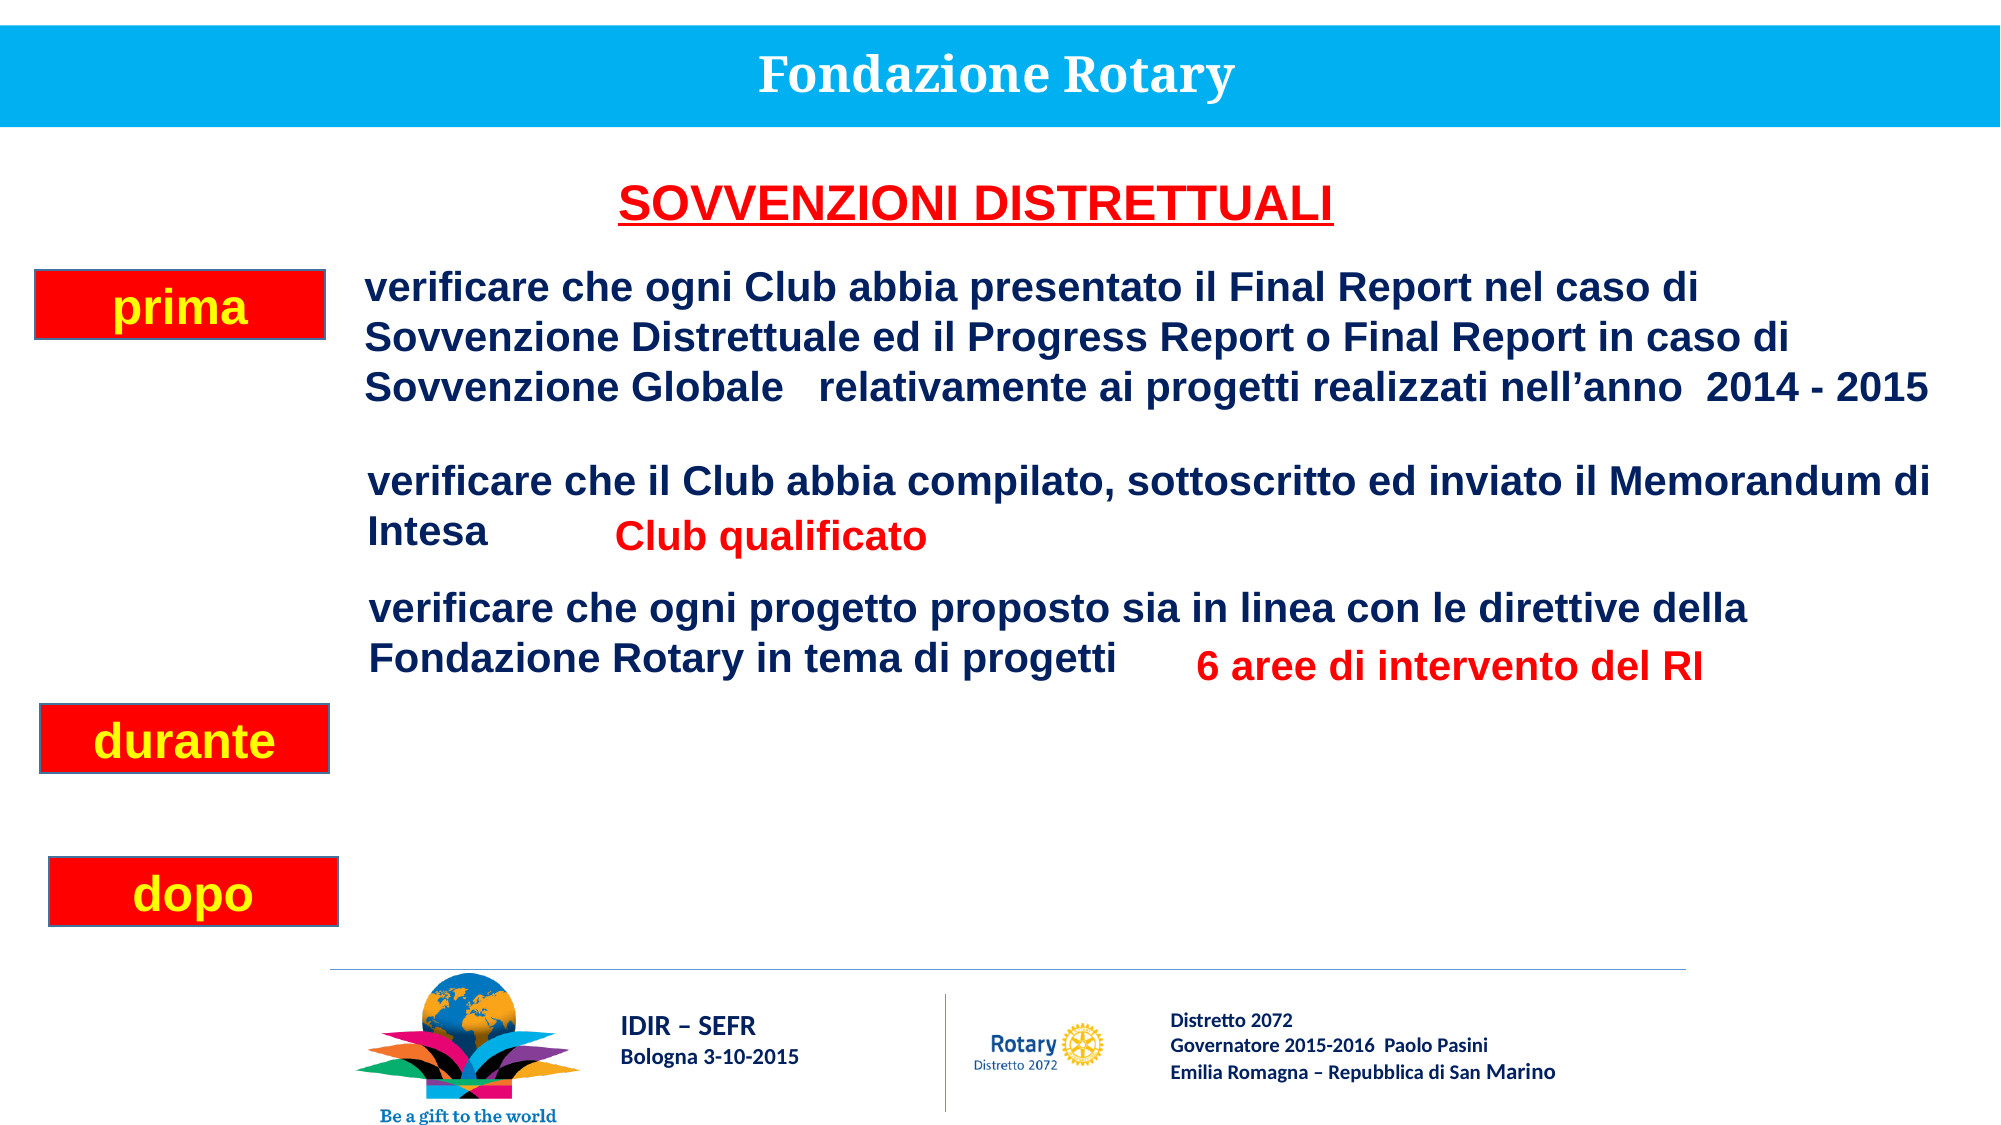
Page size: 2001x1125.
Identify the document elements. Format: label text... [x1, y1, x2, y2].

text_box Distretto 2072 Governatore 2015-2016 Paolo Pasini Emilia Romagna – Repubblica di San Marino [1155, 998, 1656, 1100]
text_box prima [34, 269, 326, 340]
picture [355, 973, 581, 1125]
text_box verificare che ogni progetto proposto sia in linea con le direttive della Fondazione Rotary in tema di progetti [342, 573, 1959, 689]
text_box dopo [48, 856, 339, 927]
text_box verificare che il Club abbia compilato, sottoscritto ed inviato il Memorandum di Intesa [352, 446, 1970, 562]
text_box durante [39, 703, 330, 774]
picture [968, 1023, 1139, 1071]
text_box Club qualificato [600, 501, 1291, 566]
text_box verificare che ogni Club abbia presentato il Final Report nel caso di Sovvenzione Distrettuale ed il Progress Report o Final Report in caso di Sovvenzione Globale relativamente ai progetti realizzati nell’anno 2014 - 2015 [349, 252, 1967, 418]
text_box IDIR – SEFR Bologna 3-10-2015 [605, 998, 860, 1077]
text_box SOVVENZIONI DISTRETTUALI [441, 162, 1511, 238]
text_box 6 aree di intervento del RI [1181, 631, 1818, 697]
text_box Fondazione Rotary [0, 25, 2000, 128]
